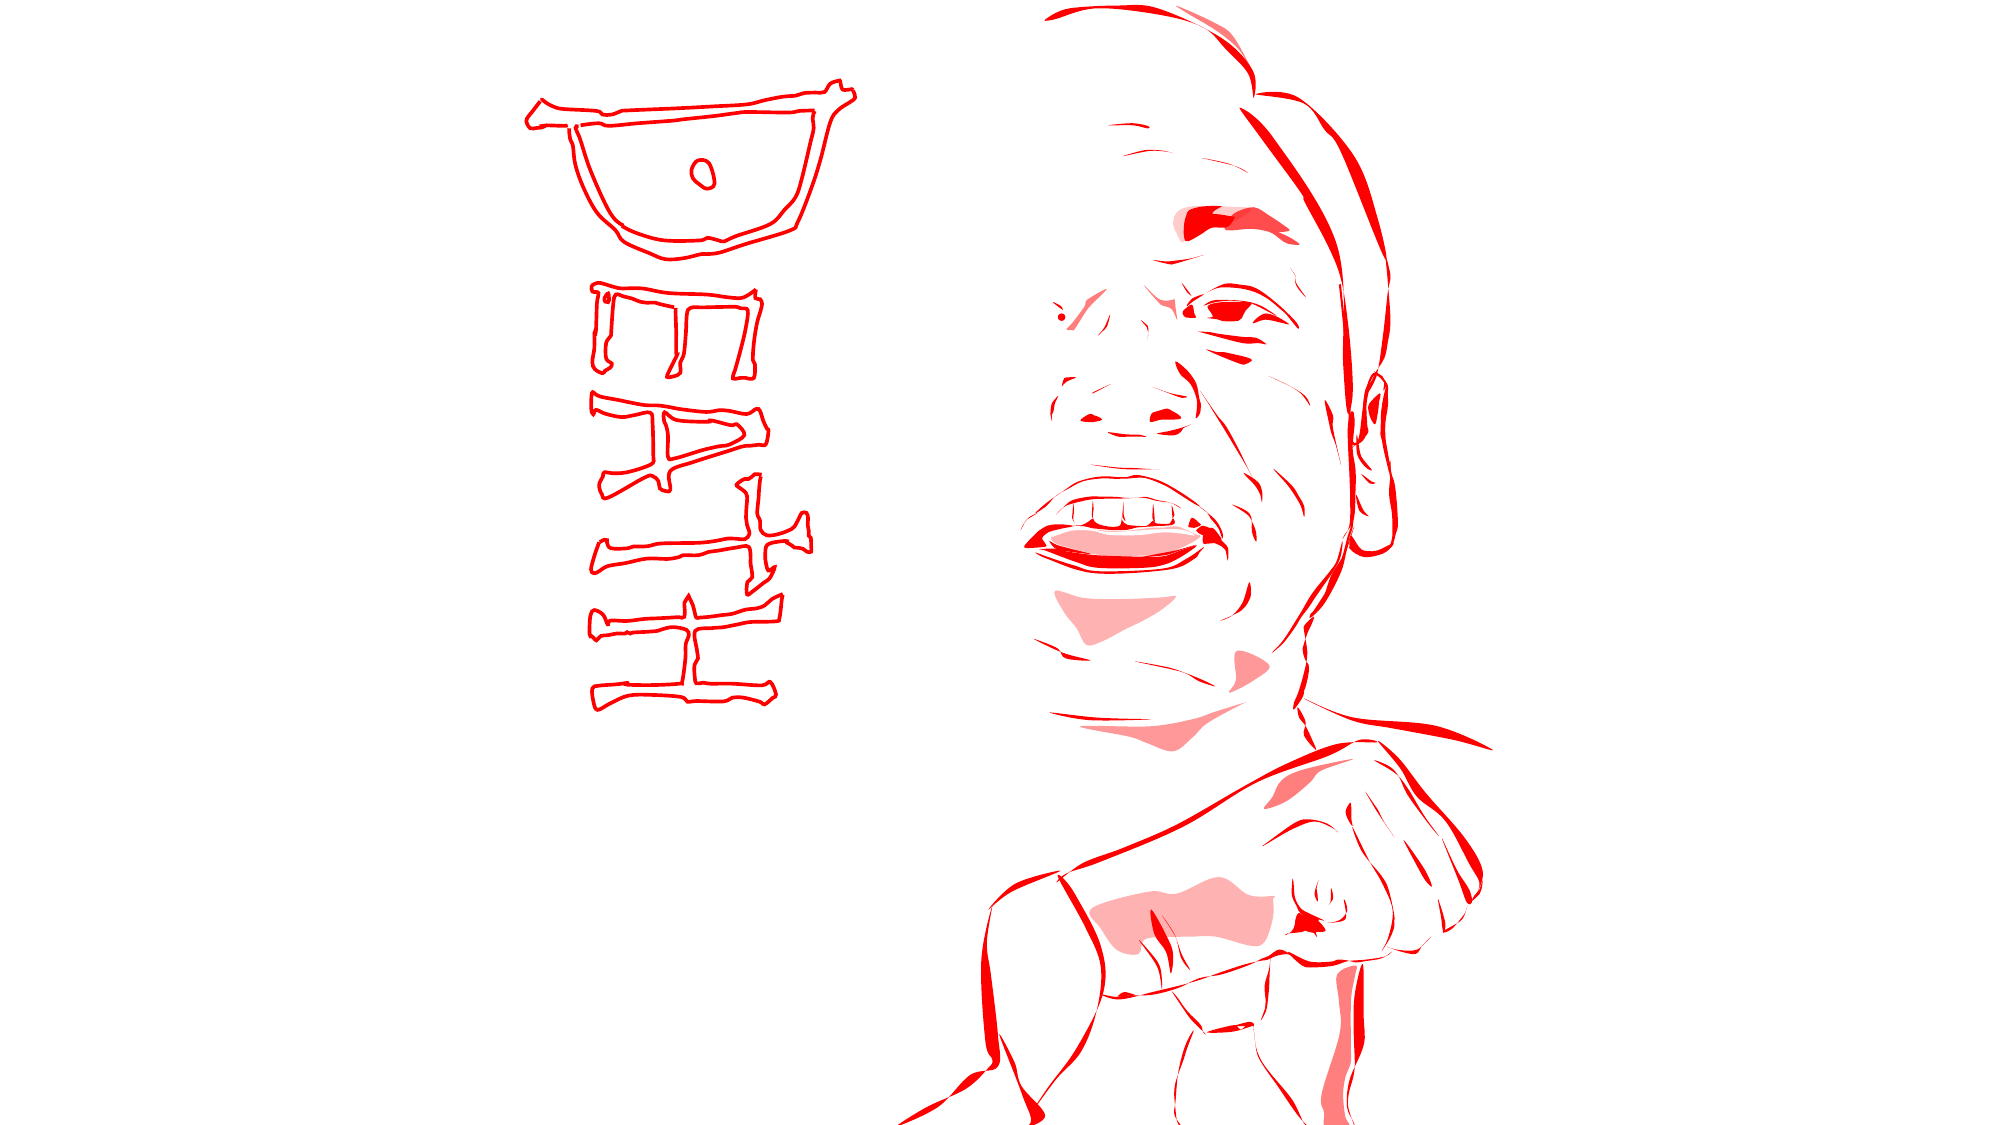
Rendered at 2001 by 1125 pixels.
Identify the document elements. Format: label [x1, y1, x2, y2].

picture [415, 0, 1482, 1125]
text_box [413, 192, 1069, 623]
text_box [1482, 742, 1495, 752]
